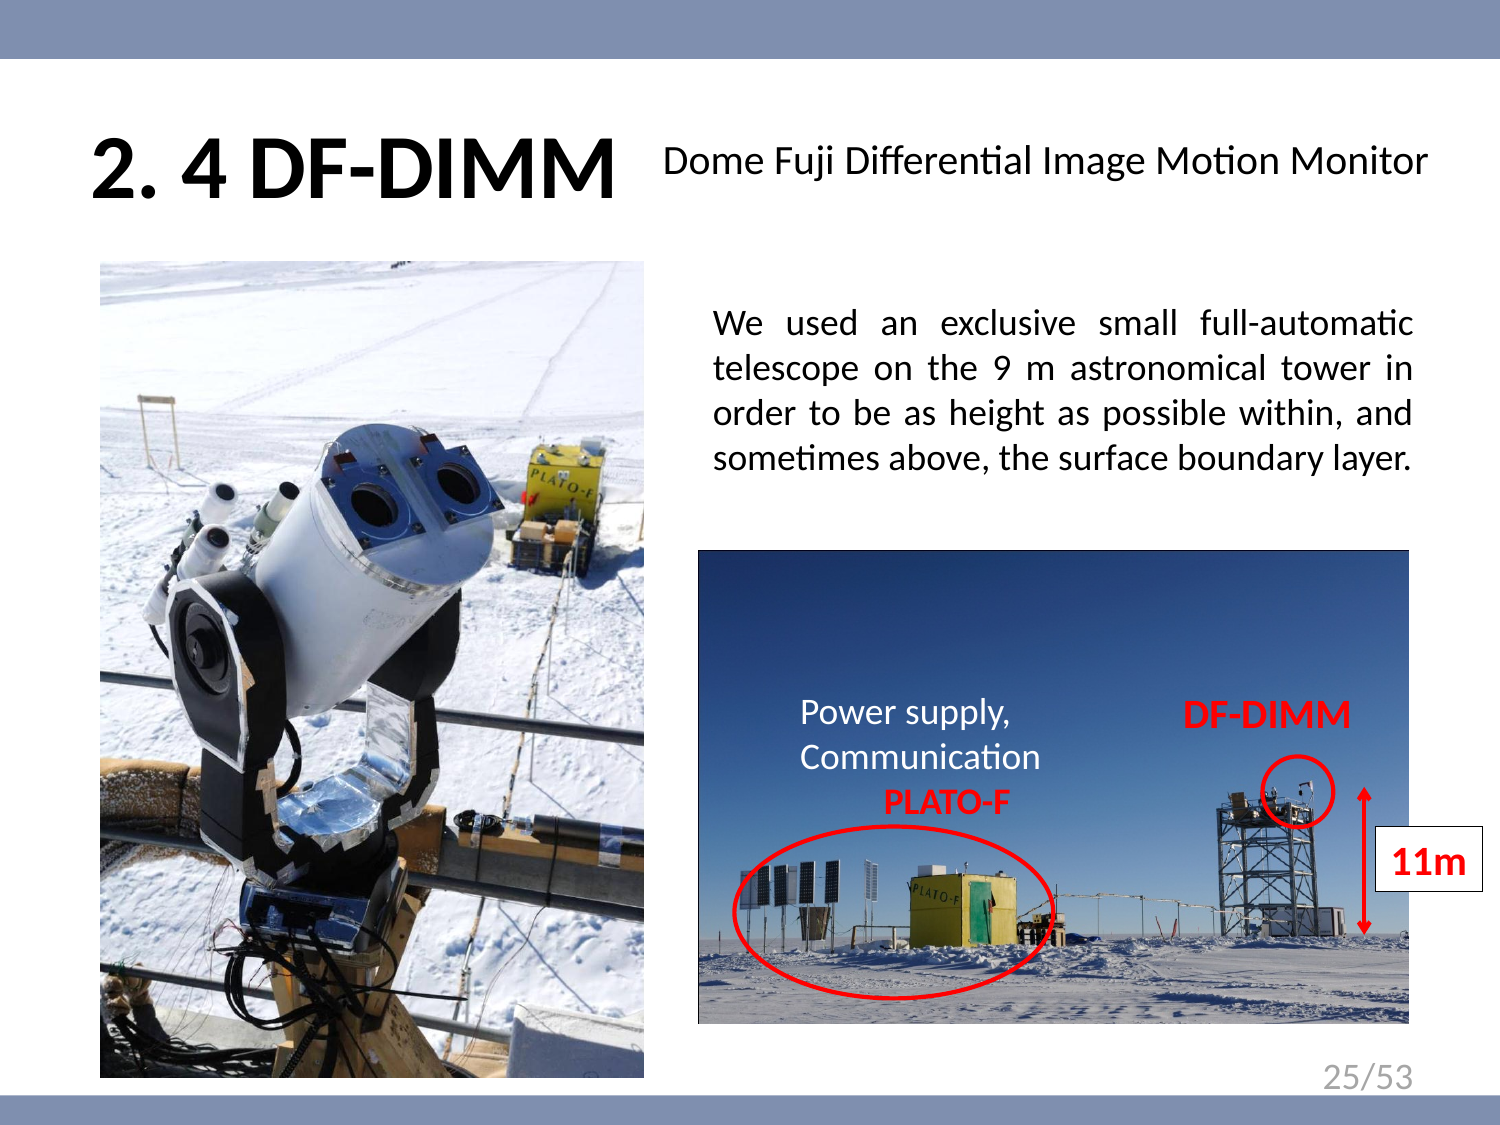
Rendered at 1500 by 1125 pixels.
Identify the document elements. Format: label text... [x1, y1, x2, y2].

text_box Dome Fuji Differential Image Motion Monitor [648, 125, 1445, 191]
picture [100, 261, 645, 1078]
text_box [0, 0, 1500, 61]
text_box 11m [1413, 826, 1483, 892]
text_box We used an exclusive small full-automatic telescope on the 9 m astronomical tower in order to be as height as possible within, and sometimes above, the surface boundary layer. [698, 290, 1429, 486]
text_box [0, 1093, 1500, 1125]
title 2. 4 DF-DIMM [75, 67, 1425, 256]
picture [697, 550, 1409, 1024]
